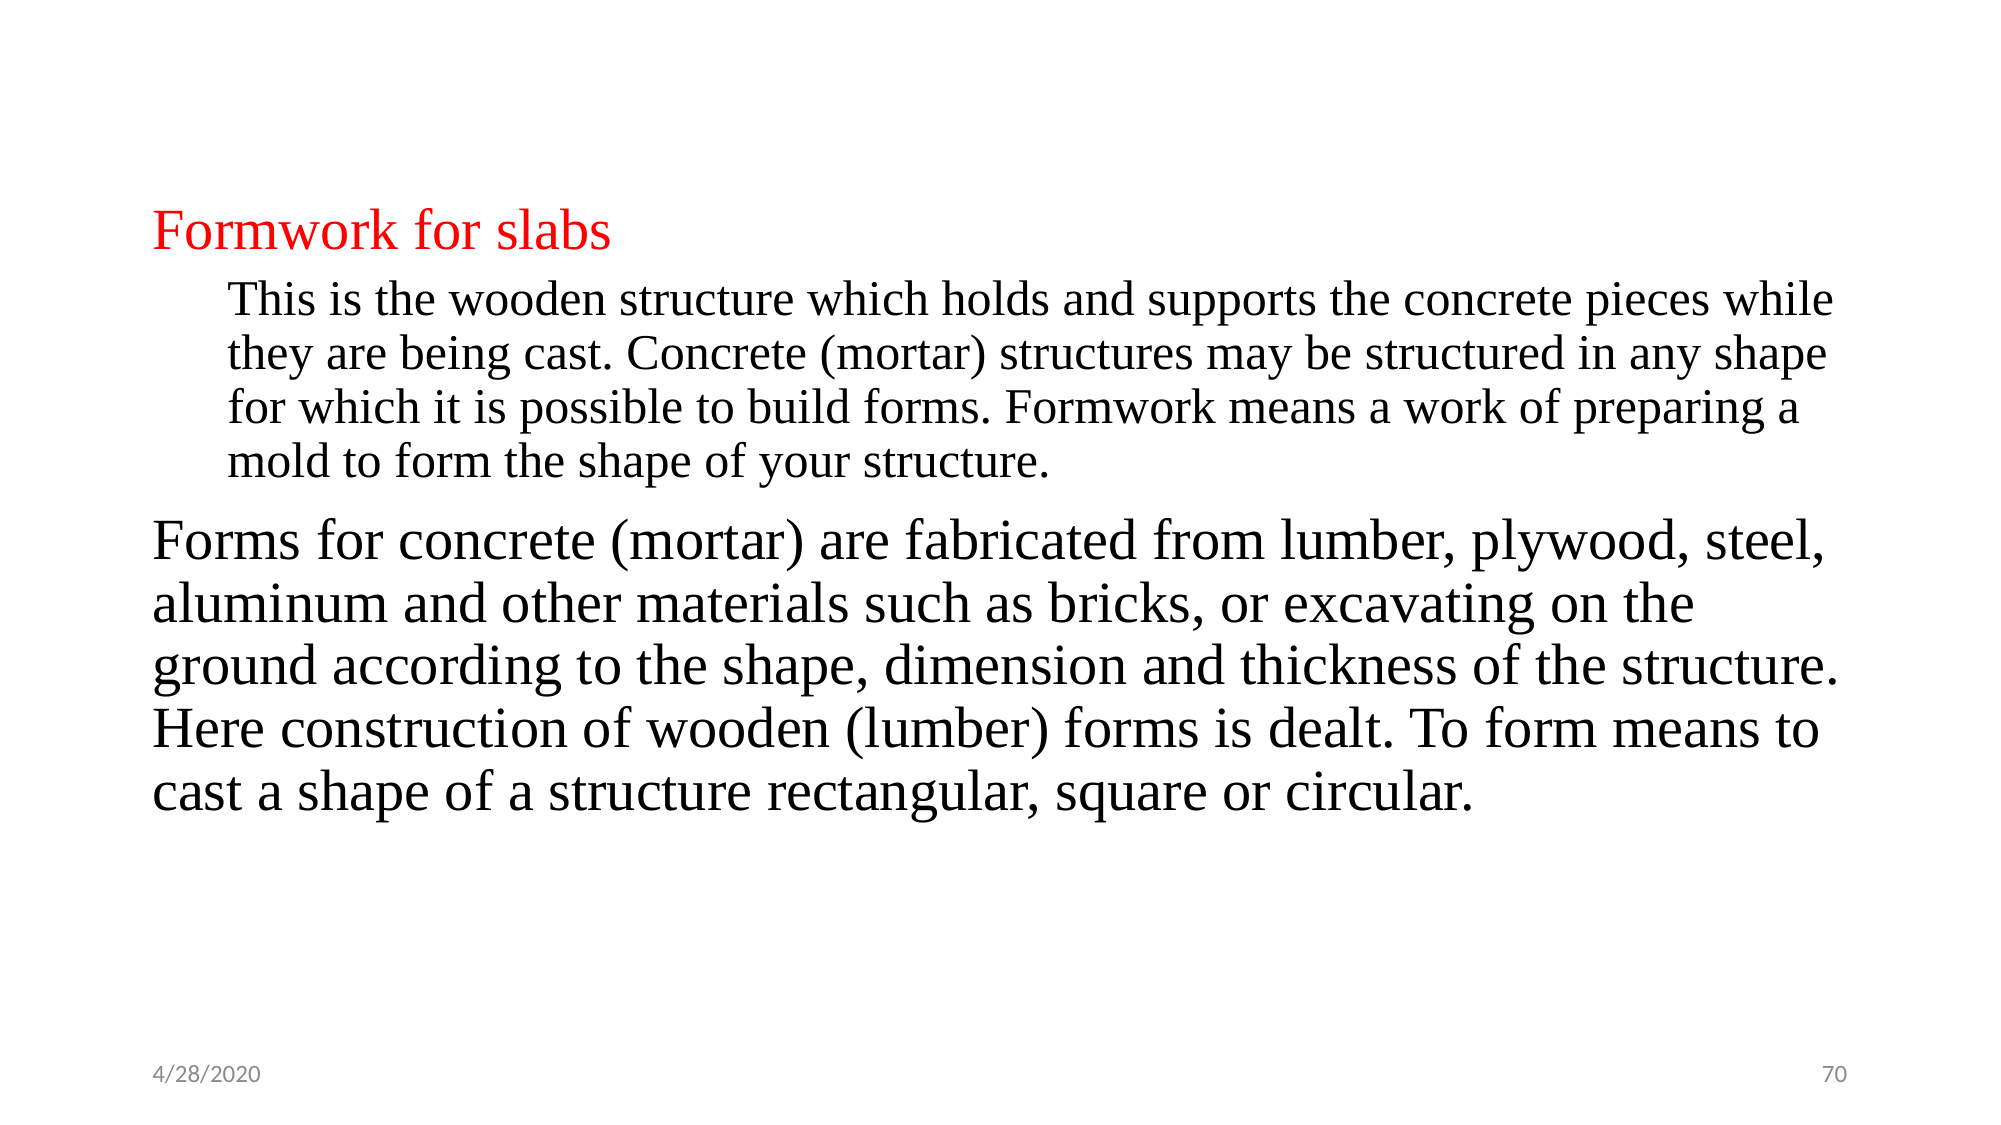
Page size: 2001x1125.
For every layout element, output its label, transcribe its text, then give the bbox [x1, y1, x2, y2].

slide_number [137, 1042, 588, 1103]
list Formwork for slabs This is the wooden structure which holds and supports the concrete pieces while they are being cast. Concrete (mortar) structures may be structured in any shape for which it is possible to build forms. Formwork means a work of preparing a mold to form the shape of your structure. Forms for concrete (mortar) are fabricated from lumber, plywood, steel, aluminum and other materials such as bricks, or excavating on the ground according to the shape, dimension and thickness of the structure. Here construction of wooden (lumber) forms is dealt. To form means to cast a shape of a structure rectangular, square or circular. [137, 191, 1863, 1014]
slide_number 70 [1412, 1042, 1863, 1103]
